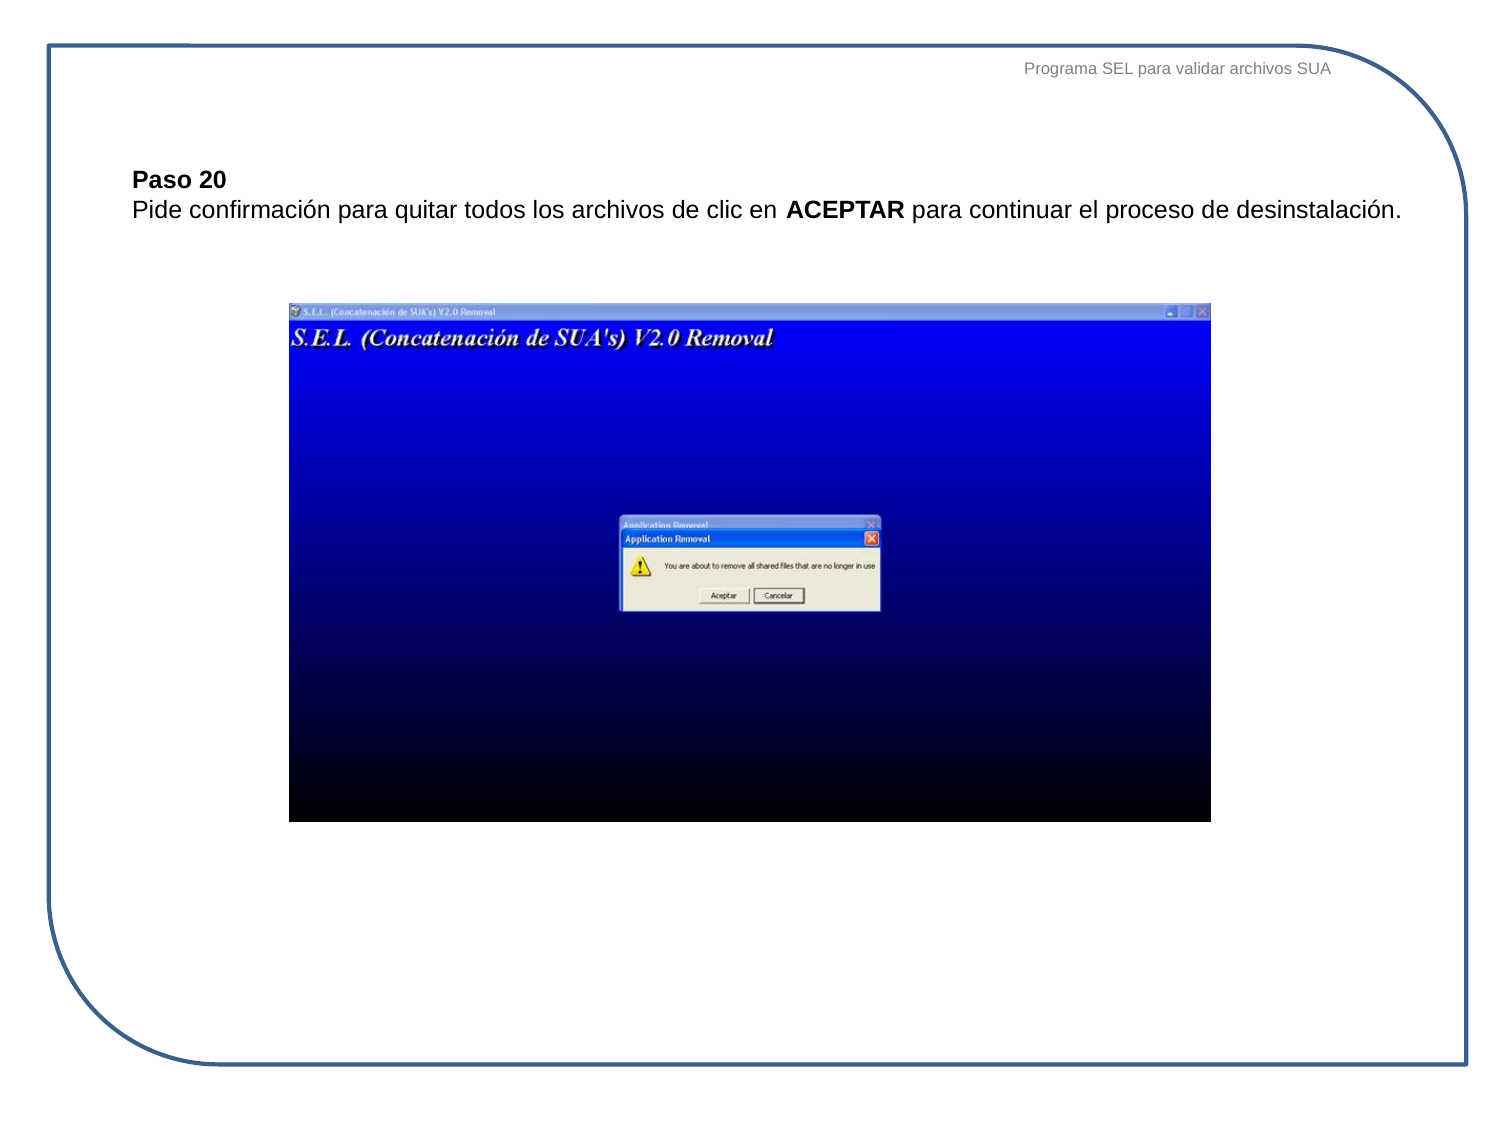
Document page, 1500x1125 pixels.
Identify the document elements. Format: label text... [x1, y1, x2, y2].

text_box Paso 20 Pide confirmación para quitar todos los archivos de clic en ACEPTAR para continuar el proceso de desinstalación. [117, 156, 1433, 232]
text_box Programa SEL para validar archivos SUA [0, 15, 1347, 120]
text_box [46, 51, 1469, 1067]
picture [289, 303, 1211, 822]
